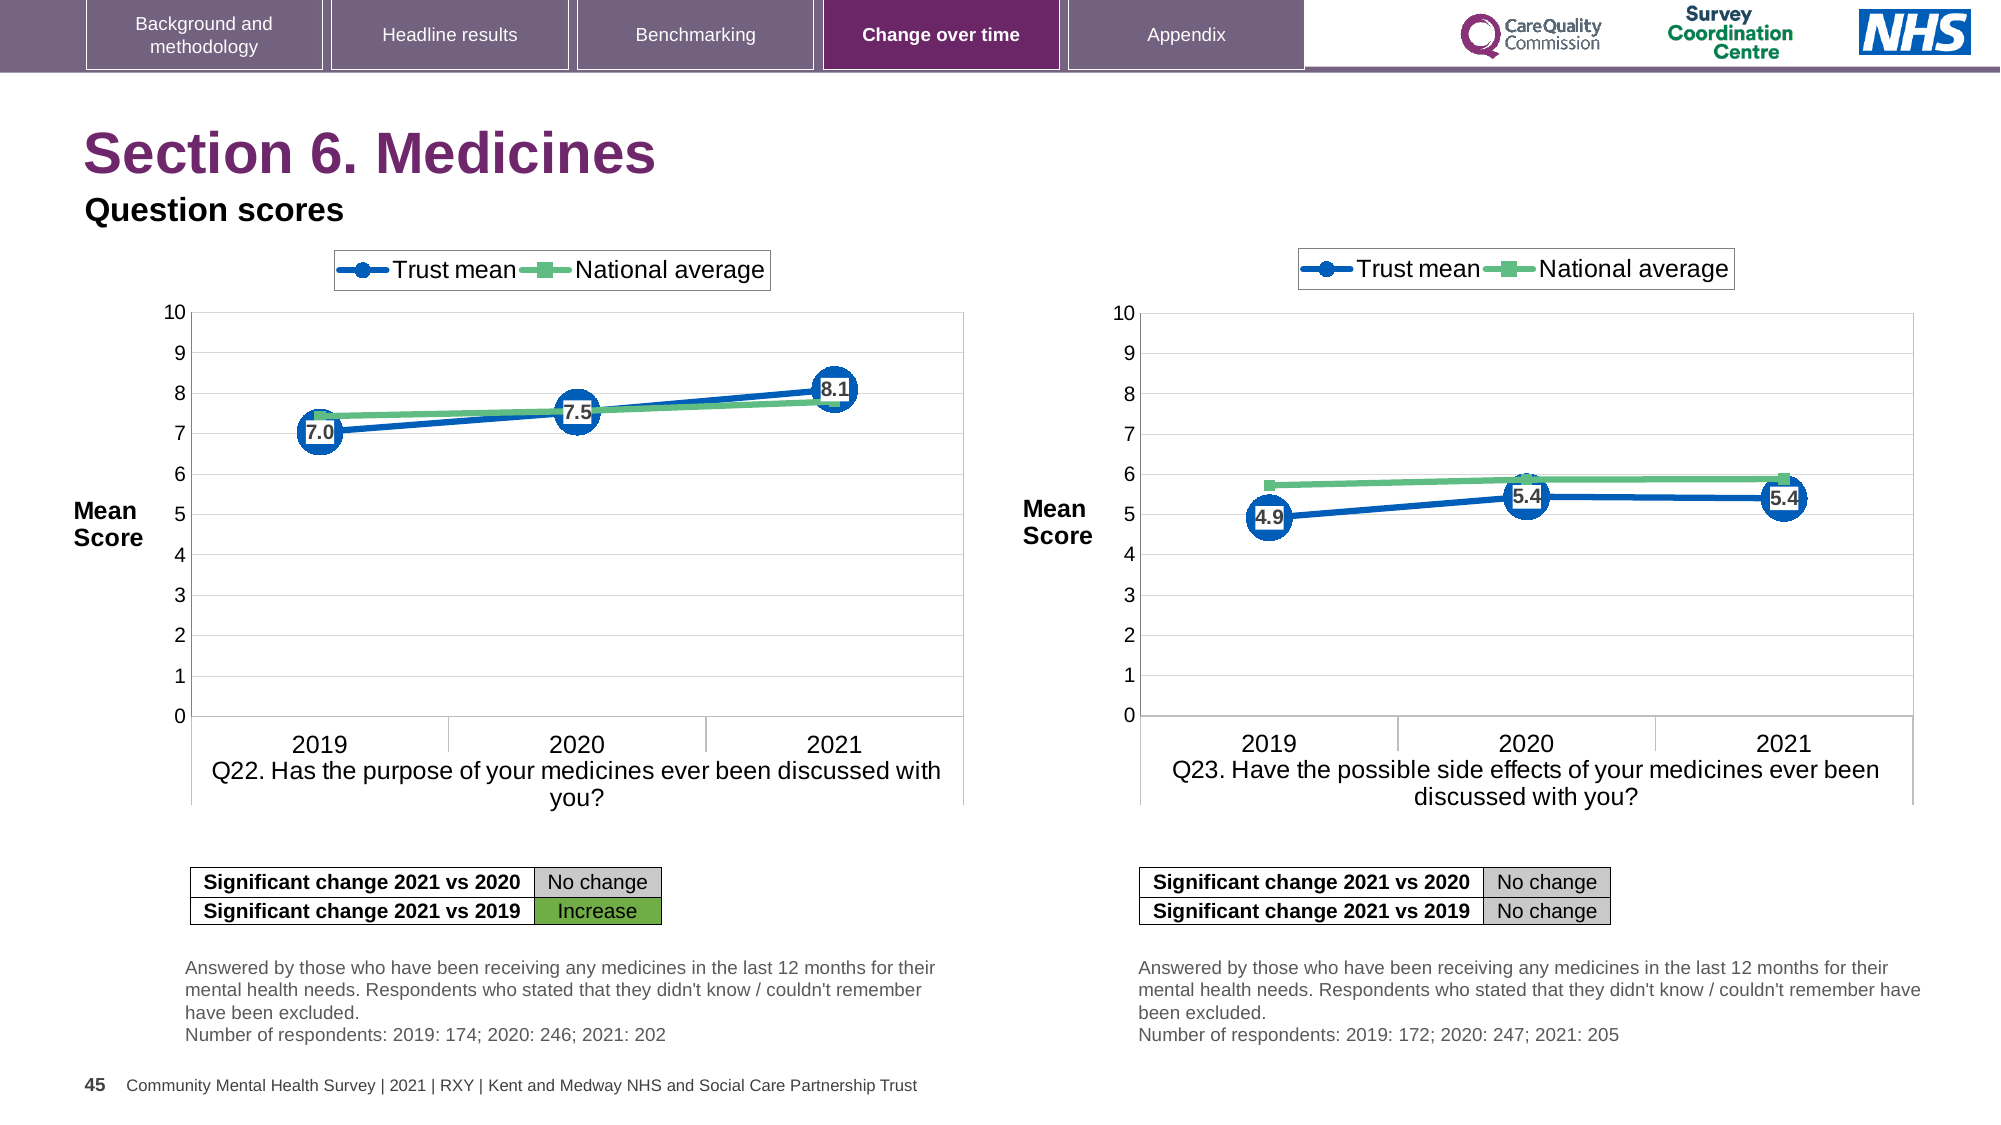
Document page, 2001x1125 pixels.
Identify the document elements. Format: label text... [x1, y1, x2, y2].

text_box Answered by those who have been receiving any medicines in the last 12 months for their mental health needs. Respondents who stated that they didn't know / couldn't remember have been excluded. Number of respondents: 2019: 174; 2020: 246; 2021: 202 [170, 948, 978, 1053]
table_cell Increase [535, 898, 661, 924]
picture [1460, 13, 1602, 59]
title Section 6. Medicines [68, 100, 1942, 209]
table_cell Significant change 2021 vs 2019 [191, 898, 534, 924]
picture [1666, 3, 1794, 61]
text_box Answered by those who have been receiving any medicines in the last 12 months for their mental health needs. Respondents who stated that they didn't know / couldn't remember have been excluded. Number of respondents: 2019: 172; 2020: 247; 2021: 205 [1123, 948, 1942, 1076]
table_cell Significant change 2021 vs 2019 [1140, 898, 1483, 924]
table_header No change [535, 868, 661, 897]
table_header Significant change 2021 vs 2020 [191, 868, 534, 897]
table_header No change [1484, 868, 1610, 897]
table_header Significant change 2021 vs 2020 [1140, 868, 1483, 897]
text_box 45 [84, 1065, 122, 1125]
picture [1859, 9, 1971, 55]
table_cell No change [1484, 898, 1610, 924]
chart [1018, 237, 1916, 858]
text_box Question scores [84, 185, 1864, 229]
chart [68, 240, 966, 858]
